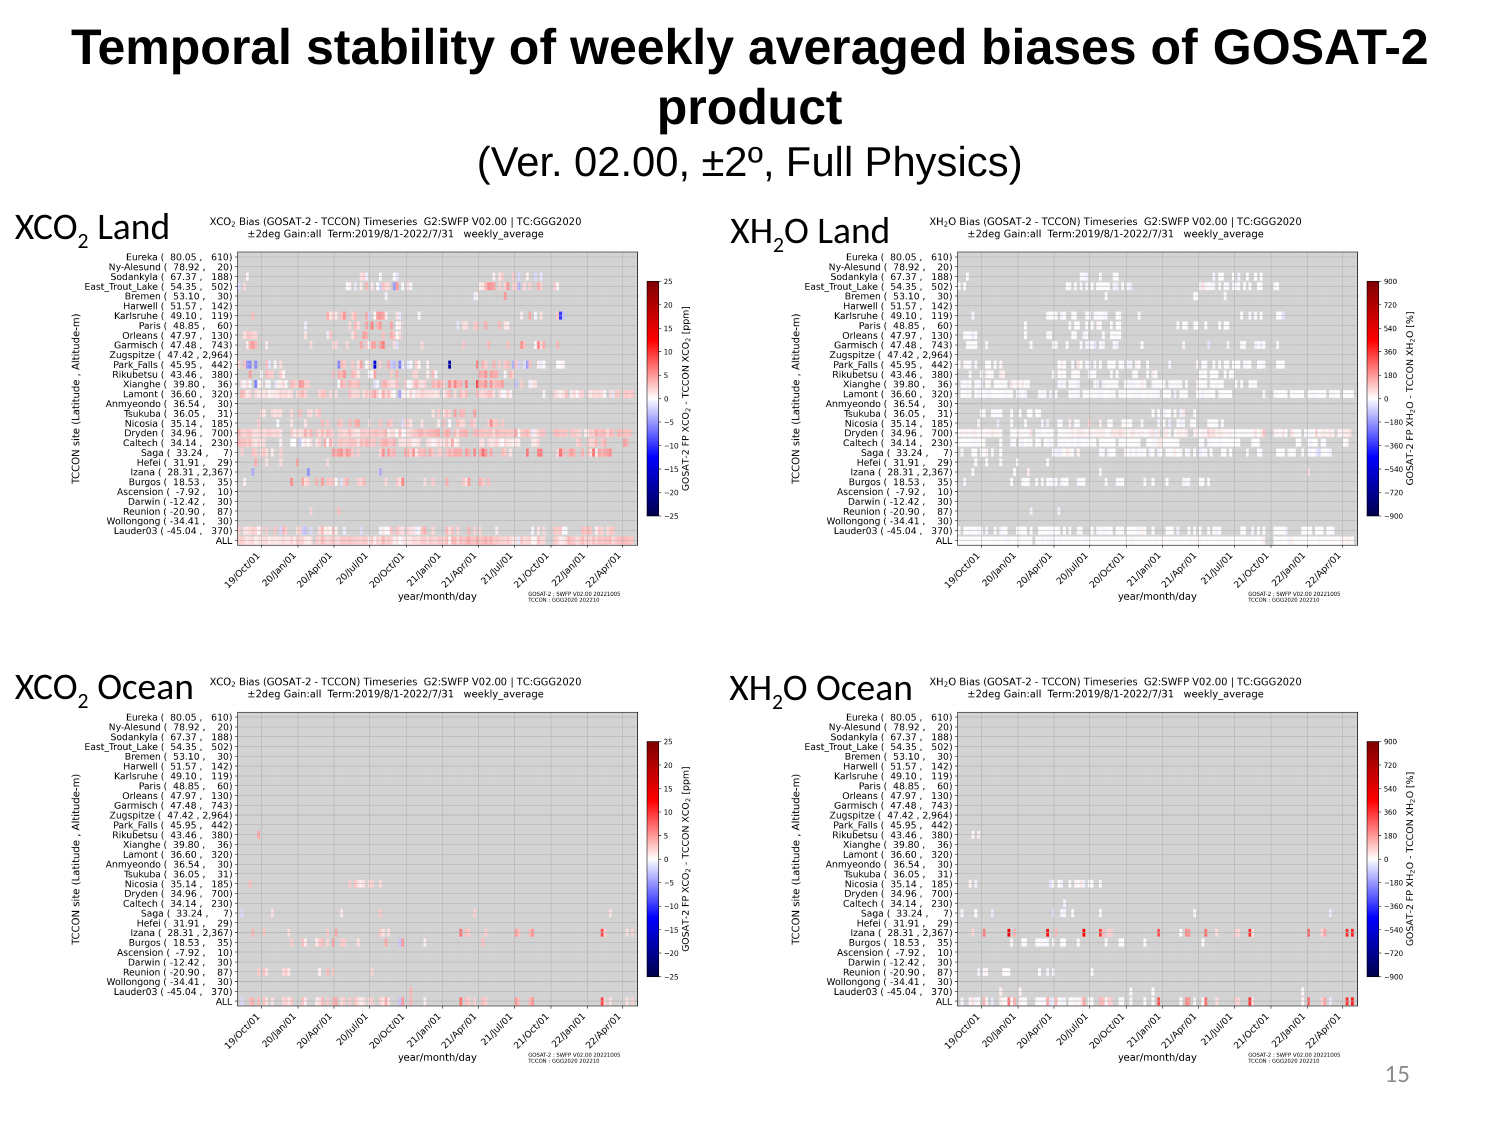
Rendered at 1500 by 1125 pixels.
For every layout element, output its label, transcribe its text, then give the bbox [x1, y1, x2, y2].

text_box XH2O Land [730, 198, 780, 265]
picture [784, 195, 1448, 610]
picture [63, 656, 727, 1071]
text_box XCO2 Land [0, 194, 64, 261]
picture [784, 656, 1448, 1071]
text_box XCO2 Ocean [0, 654, 231, 721]
picture [63, 195, 727, 610]
slide_number 15 [1074, 1079, 1425, 1103]
text_box Temporal stability of weekly averaged biases of GOSAT-2 product (Ver. 02.00, ±2º, Full Physics) [0, 7, 1500, 149]
text_box XH2O Ocean [725, 655, 785, 722]
